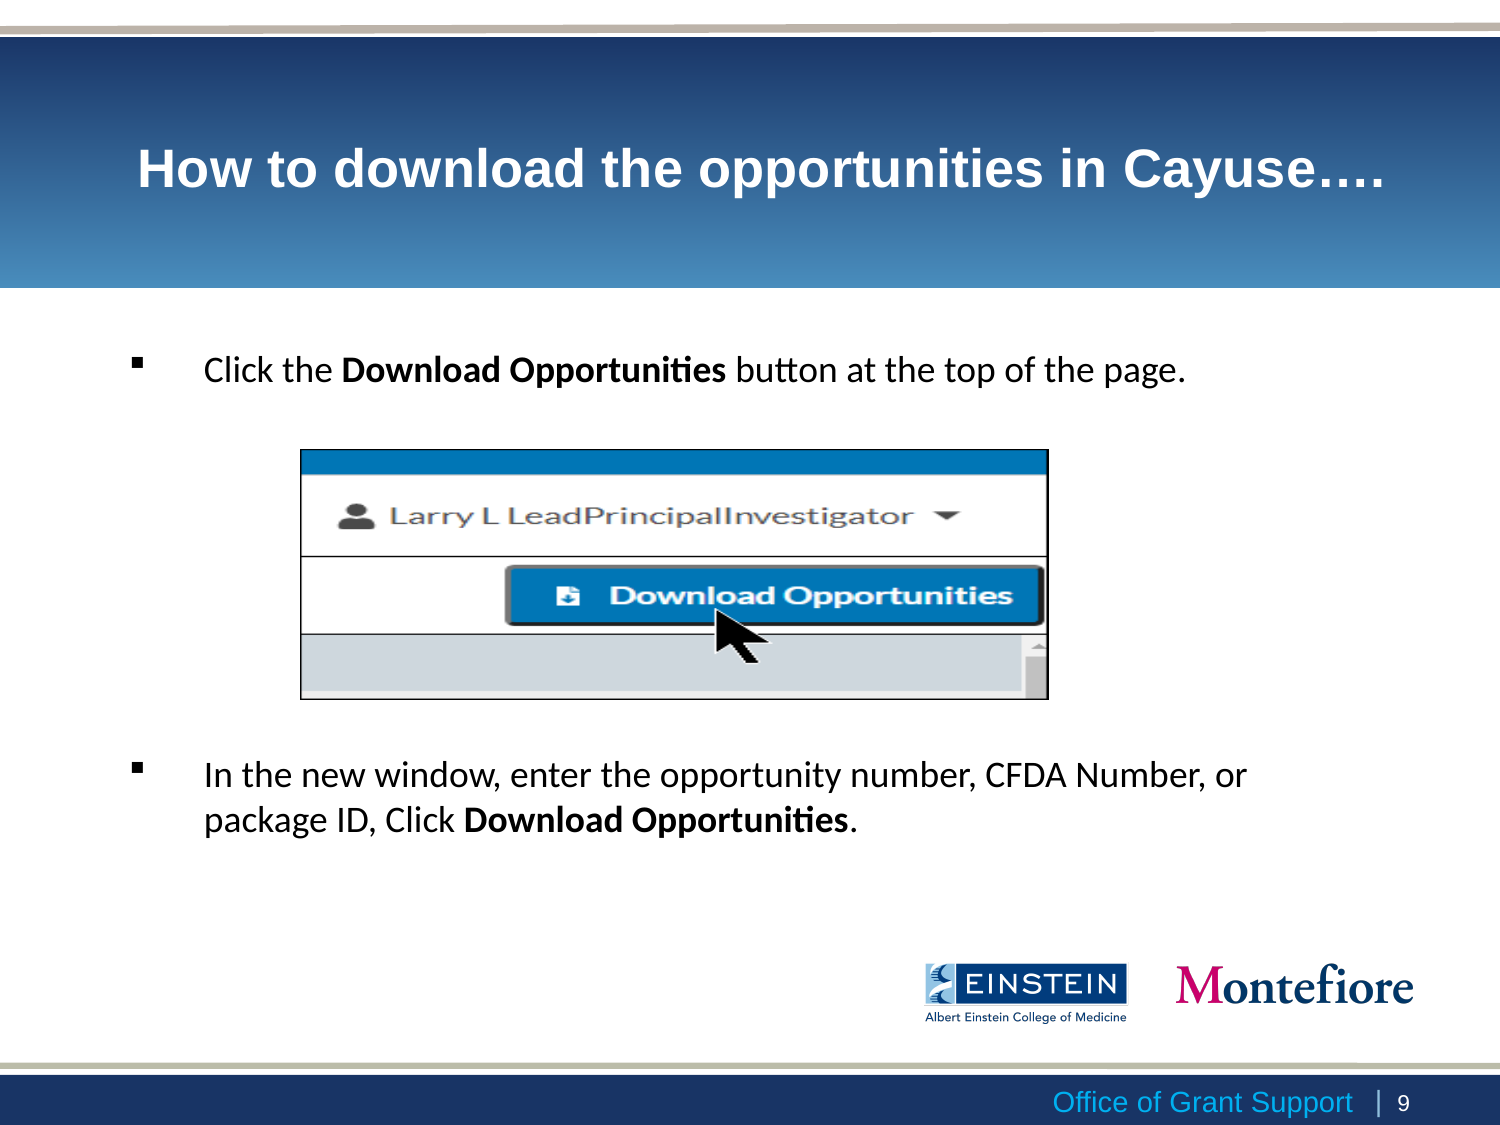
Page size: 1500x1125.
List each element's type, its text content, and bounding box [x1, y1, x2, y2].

slide_number | 8 [1312, 1074, 1426, 1125]
title How to download the opportunities in Cayuse…. [112, 81, 1413, 250]
text_box Office of Grant Support [1037, 1076, 1369, 1125]
picture [924, 962, 1413, 1024]
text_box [113, 337, 1386, 899]
